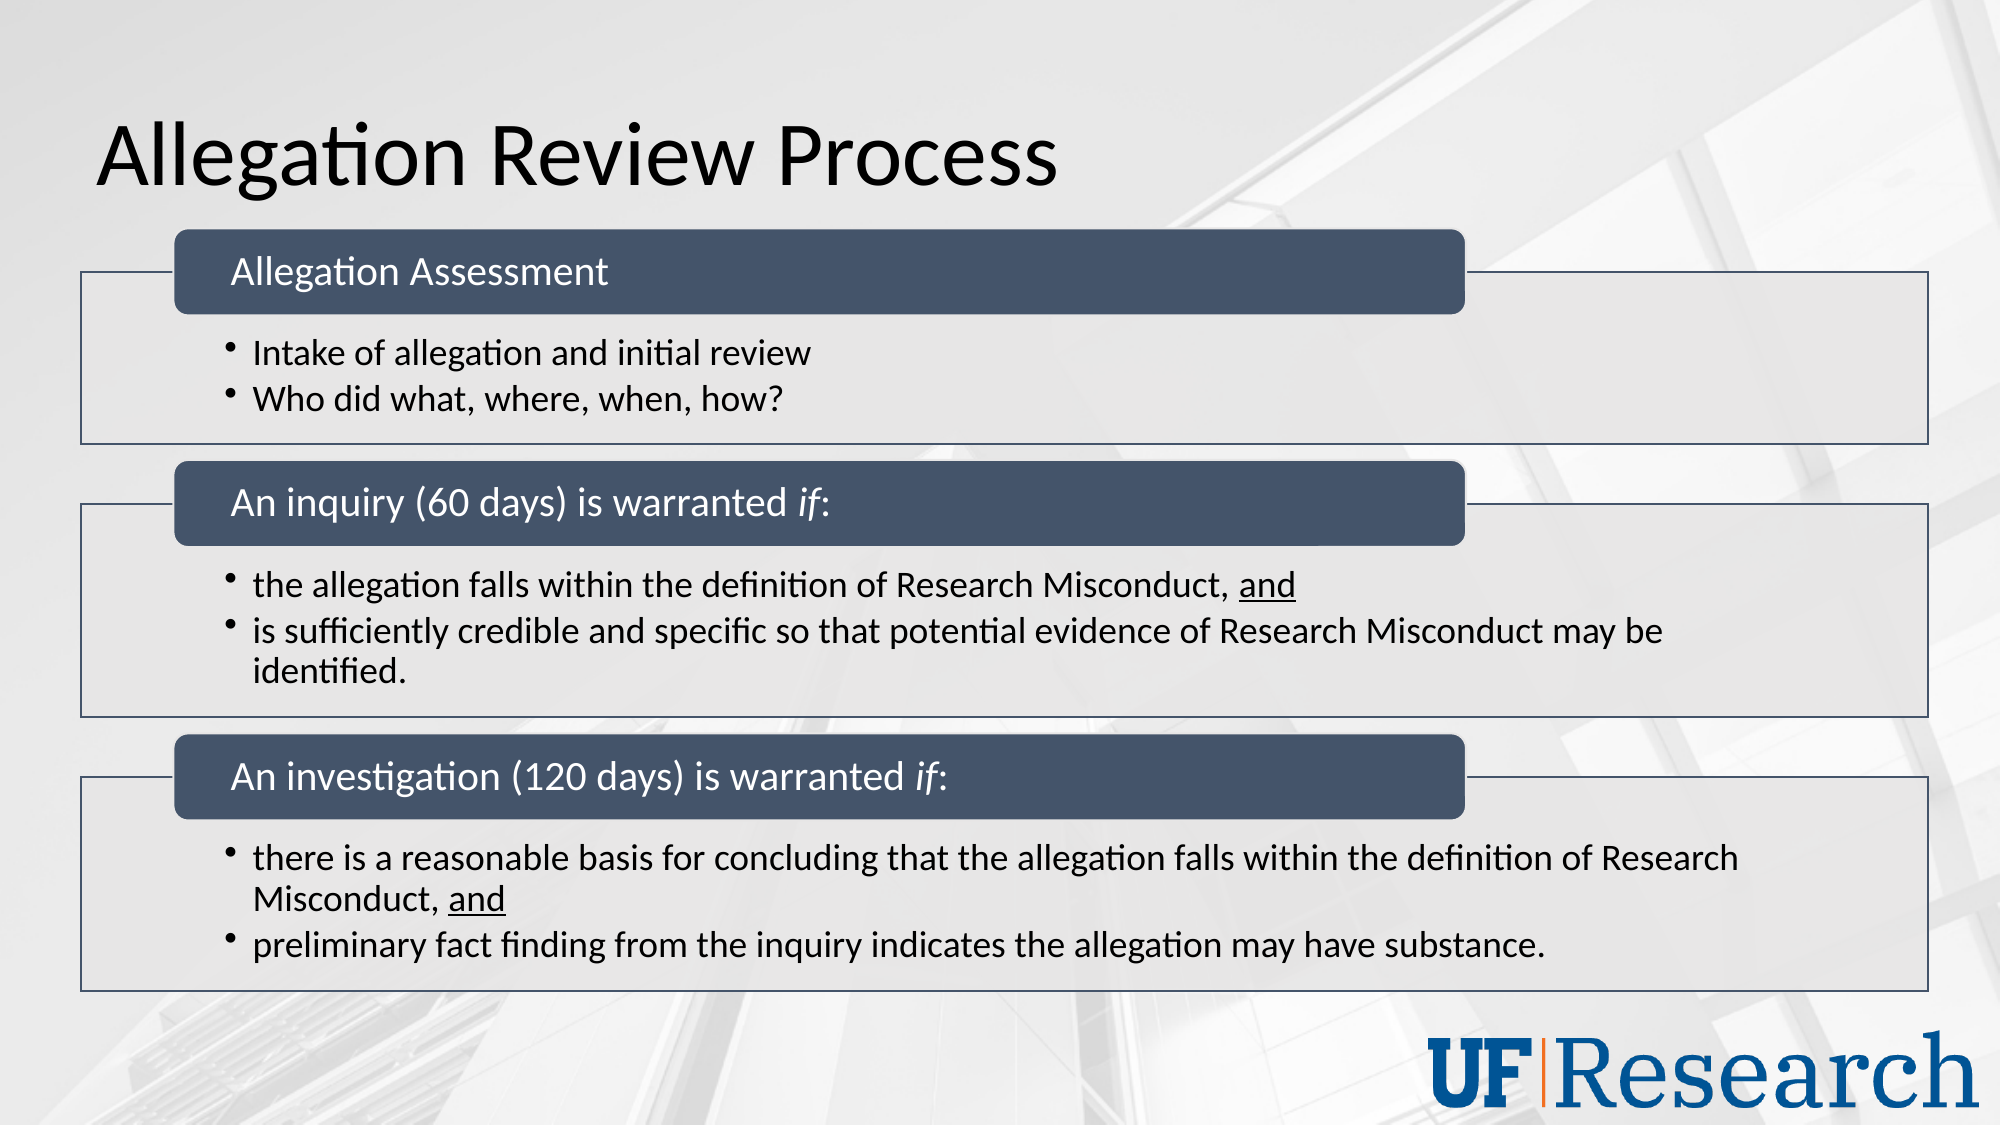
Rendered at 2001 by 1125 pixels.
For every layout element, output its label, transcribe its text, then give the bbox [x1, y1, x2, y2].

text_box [81, 216, 1928, 1004]
title Allegation Review Process [81, 46, 1807, 216]
picture [0, 0, 2000, 1125]
